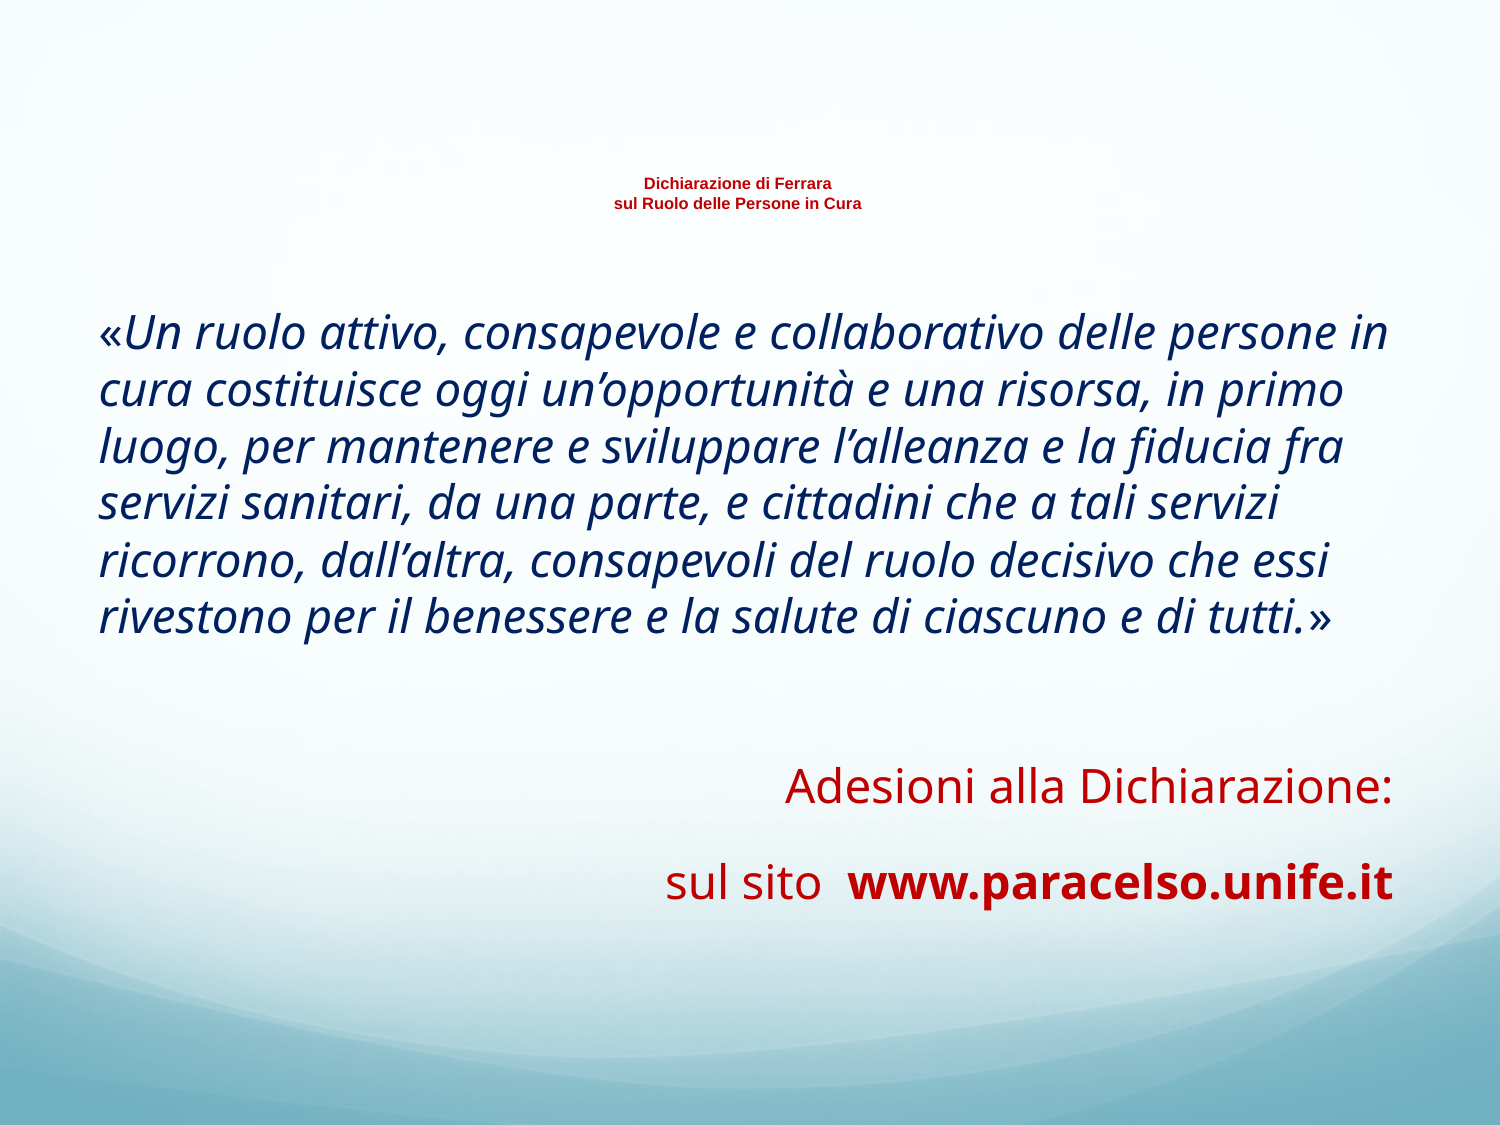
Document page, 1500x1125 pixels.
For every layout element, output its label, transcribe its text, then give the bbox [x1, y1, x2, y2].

title Dichiarazione di Ferrara sul Ruolo delle Persone in Cura [103, 58, 1373, 221]
list «Un ruolo attivo, consapevole e collaborativo delle persone in cura costituisce oggi un’opportunità e una risorsa, in primo luogo, per mantenere e sviluppare l’alleanza e la fiducia fra servizi sanitari, da una parte, e cittadini che a tali servizi ricorrono, dall’altra, consapevoli del ruolo decisivo che essi rivestono per il benessere e la salute di ciascuno e di tutti.» Adesioni alla Dichiarazione: sul sito www.paracelso.unife.it [83, 294, 1410, 975]
